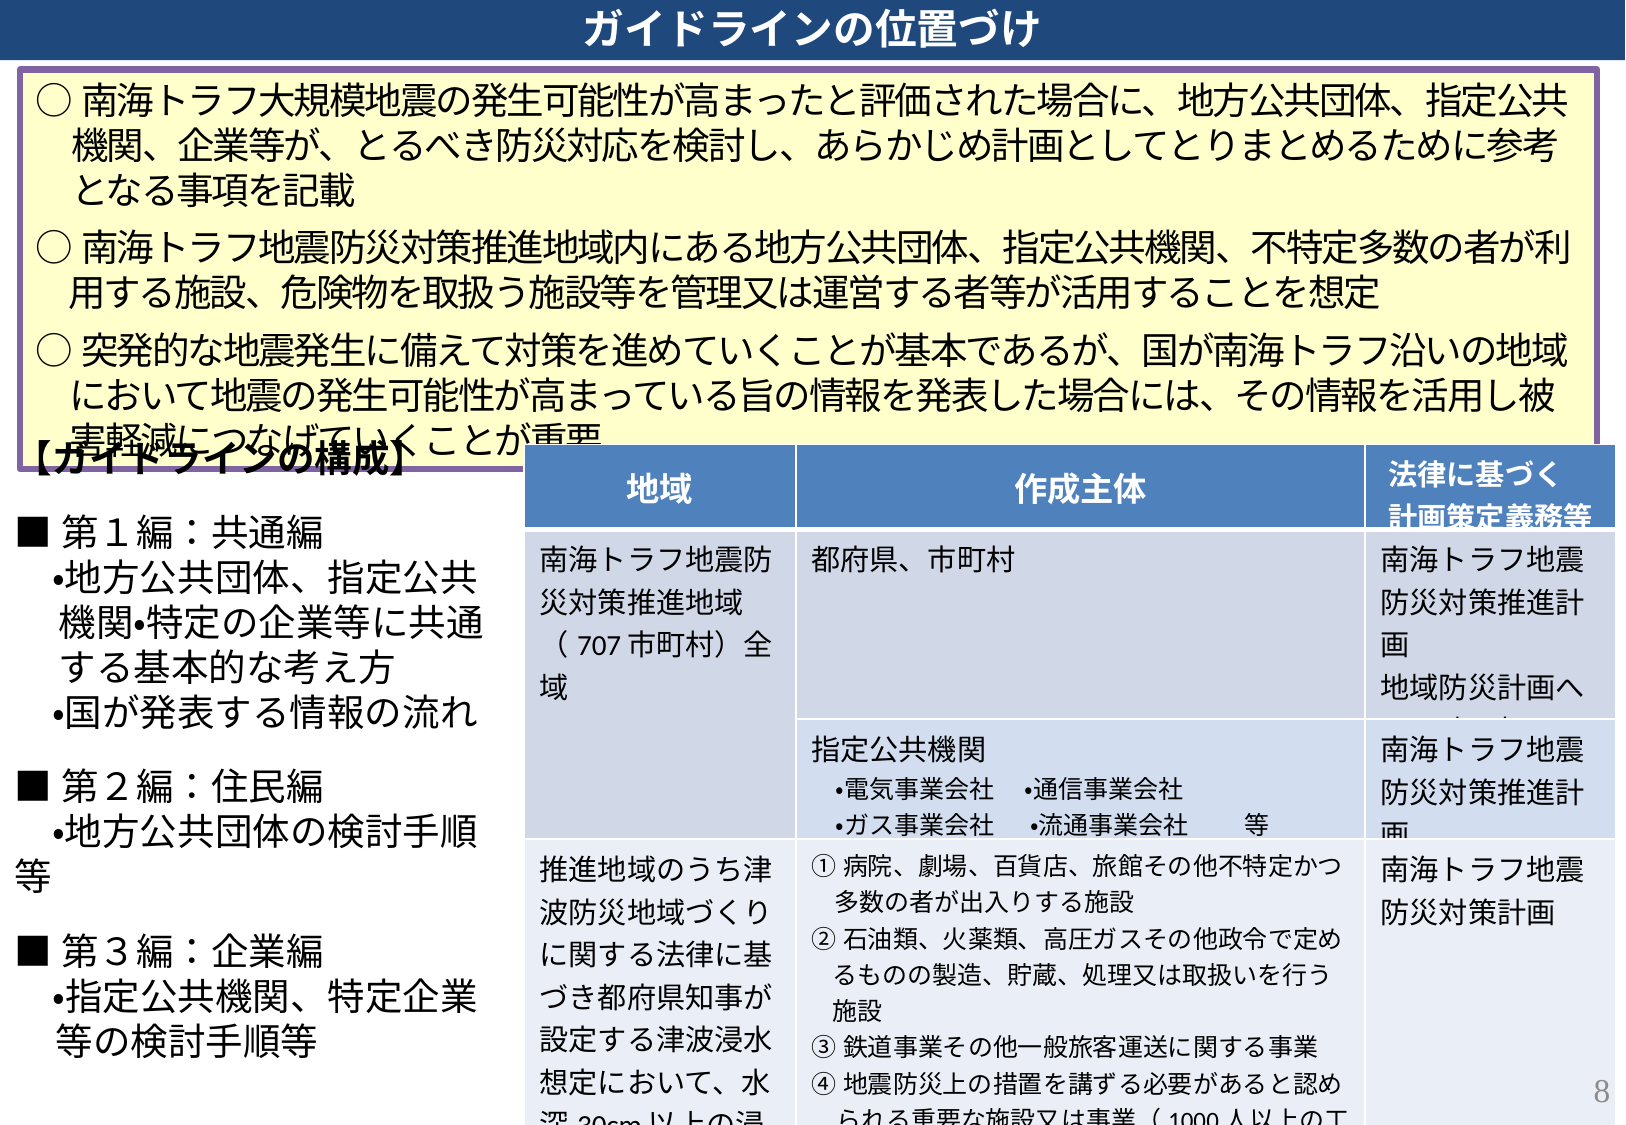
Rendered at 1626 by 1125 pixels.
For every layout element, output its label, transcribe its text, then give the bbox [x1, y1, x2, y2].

table_header 作成主体 [797, 445, 1364, 527]
table_cell 南海トラフ地震防災対策推進計画 地域防災計画への反映に努める [1366, 532, 1615, 718]
table_cell ①病院、劇場、百貨店、旅館その他不特定かつ多数の者が出入りする施設 ②石油類、火薬類、高圧ガスその他政令で定めるものの製造、貯蔵、処理又は取扱いを行う施設 ③鉄道事業その他一般旅客運送に関する事業 ④地震防災上の措置を講ずる必要があると認められる重要な施設又は事業（1000人以上の工場、学校、社会福祉施設、地方道路公社が管理する道路・一般自動車道路、放送、ガス、水道、電気、石油パイプライン等） [797, 840, 1364, 1125]
table_header 法律に基づく 計画策定義務等 [1366, 445, 1615, 527]
table_cell 推進地域のうち津波防災地域づくりに関する法律に基づき都府県知事が設定する津波浸水想定において、水深30cm以上の浸水が想定される区域 [525, 840, 795, 1125]
slide_number 7 [1513, 1061, 1625, 1122]
table_header 地域 [531, 445, 795, 527]
table_cell 指定公共機関 ・電気事業会社 ・通信事業会社 ・ガス事業会社 ・流通事業会社 等 [797, 720, 1364, 838]
table_cell 都府県、市町村 [797, 532, 1364, 718]
text_box ガイドラインの位置づけ [0, 0, 1625, 62]
table_cell 南海トラフ地震防災対策推進地域（707市町村）全域 [531, 532, 795, 838]
text_box 【ガイドラインの構成】 ■第１編：共通編 ・地方公共団体、指定公共機関・特定の企業等に共通する基本的な考え方 ・国が発表する情報の流れ ■第２編：住民編 ・地方公共団体の検討手順等 ■第３編：企業編 ・指定公共機関、特定企業等の検討手順等 [0, 442, 531, 1055]
table_cell 南海トラフ地震防災対策計画 [1366, 840, 1615, 1125]
table_cell 南海トラフ地震防災対策推進計画 [1366, 720, 1615, 838]
text_box ○南海トラフ大規模地震の発生可能性が高まったと評価された場合に、地方公共団体、指定公共機関、企業等が、とるべき防災対応を検討し、あらかじめ計画としてとりまとめるために参考となる事項を記載 ○南海トラフ地震防災対策推進地域内にある地方公共団体、指定公共機関、不特定多数の者が利用する施設、危険物を取扱う施設等を管理又は運営する者等が活用することを想定 ○突発的な地震発生に備えて対策を進めていくことが基本であるが、国が南海トラフ沿いの地域において地震の発生可能性が高まっている旨の情報を発表した場合には、その情報を活用し被害軽減につなげていくことが重要 [20, 69, 1597, 444]
